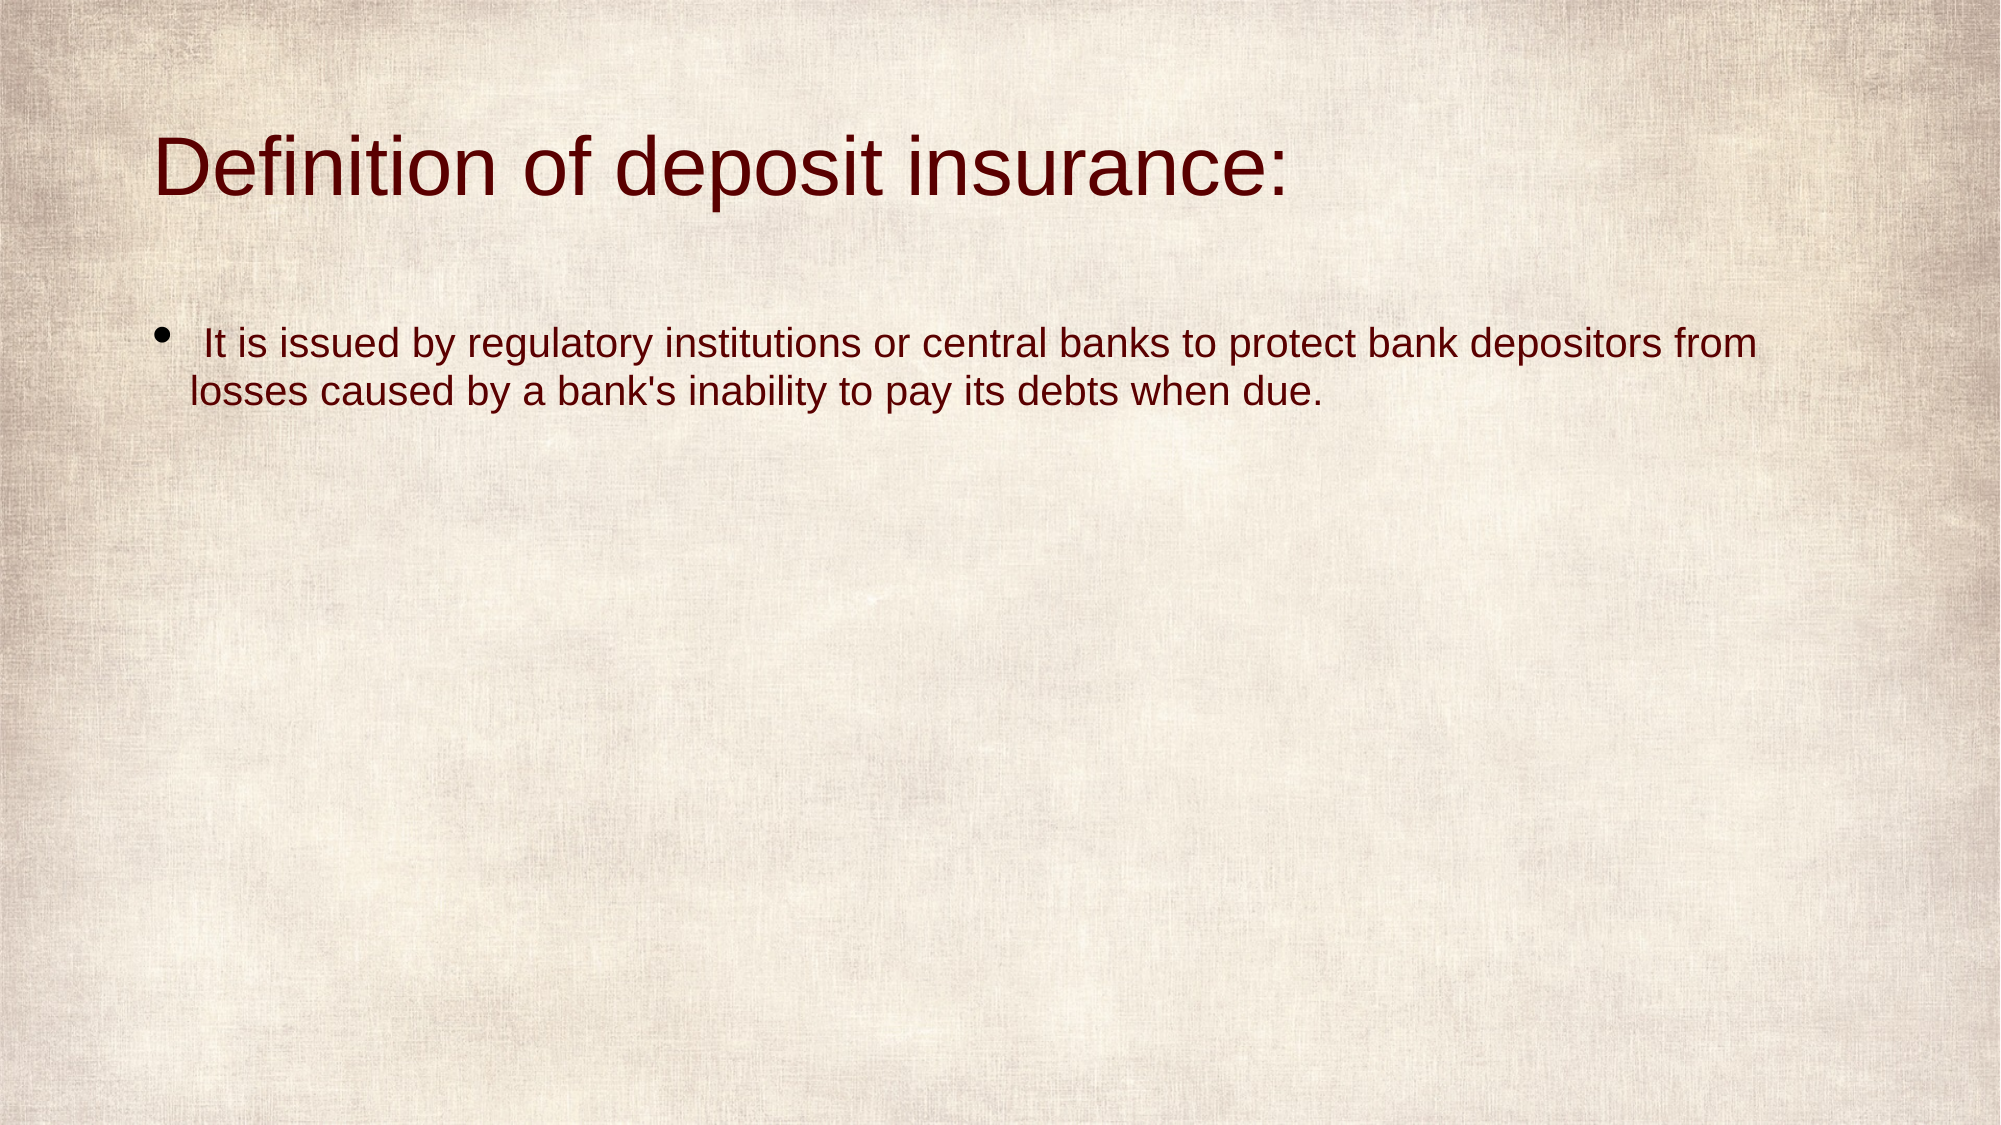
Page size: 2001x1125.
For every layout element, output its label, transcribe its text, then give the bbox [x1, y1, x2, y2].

list It is issued by regulatory institutions or central banks to protect bank depositors from losses caused by a bank's inability to pay its debts when due. [137, 299, 1863, 491]
title Definition of deposit insurance: [137, 59, 1863, 278]
picture [0, 0, 2001, 1125]
